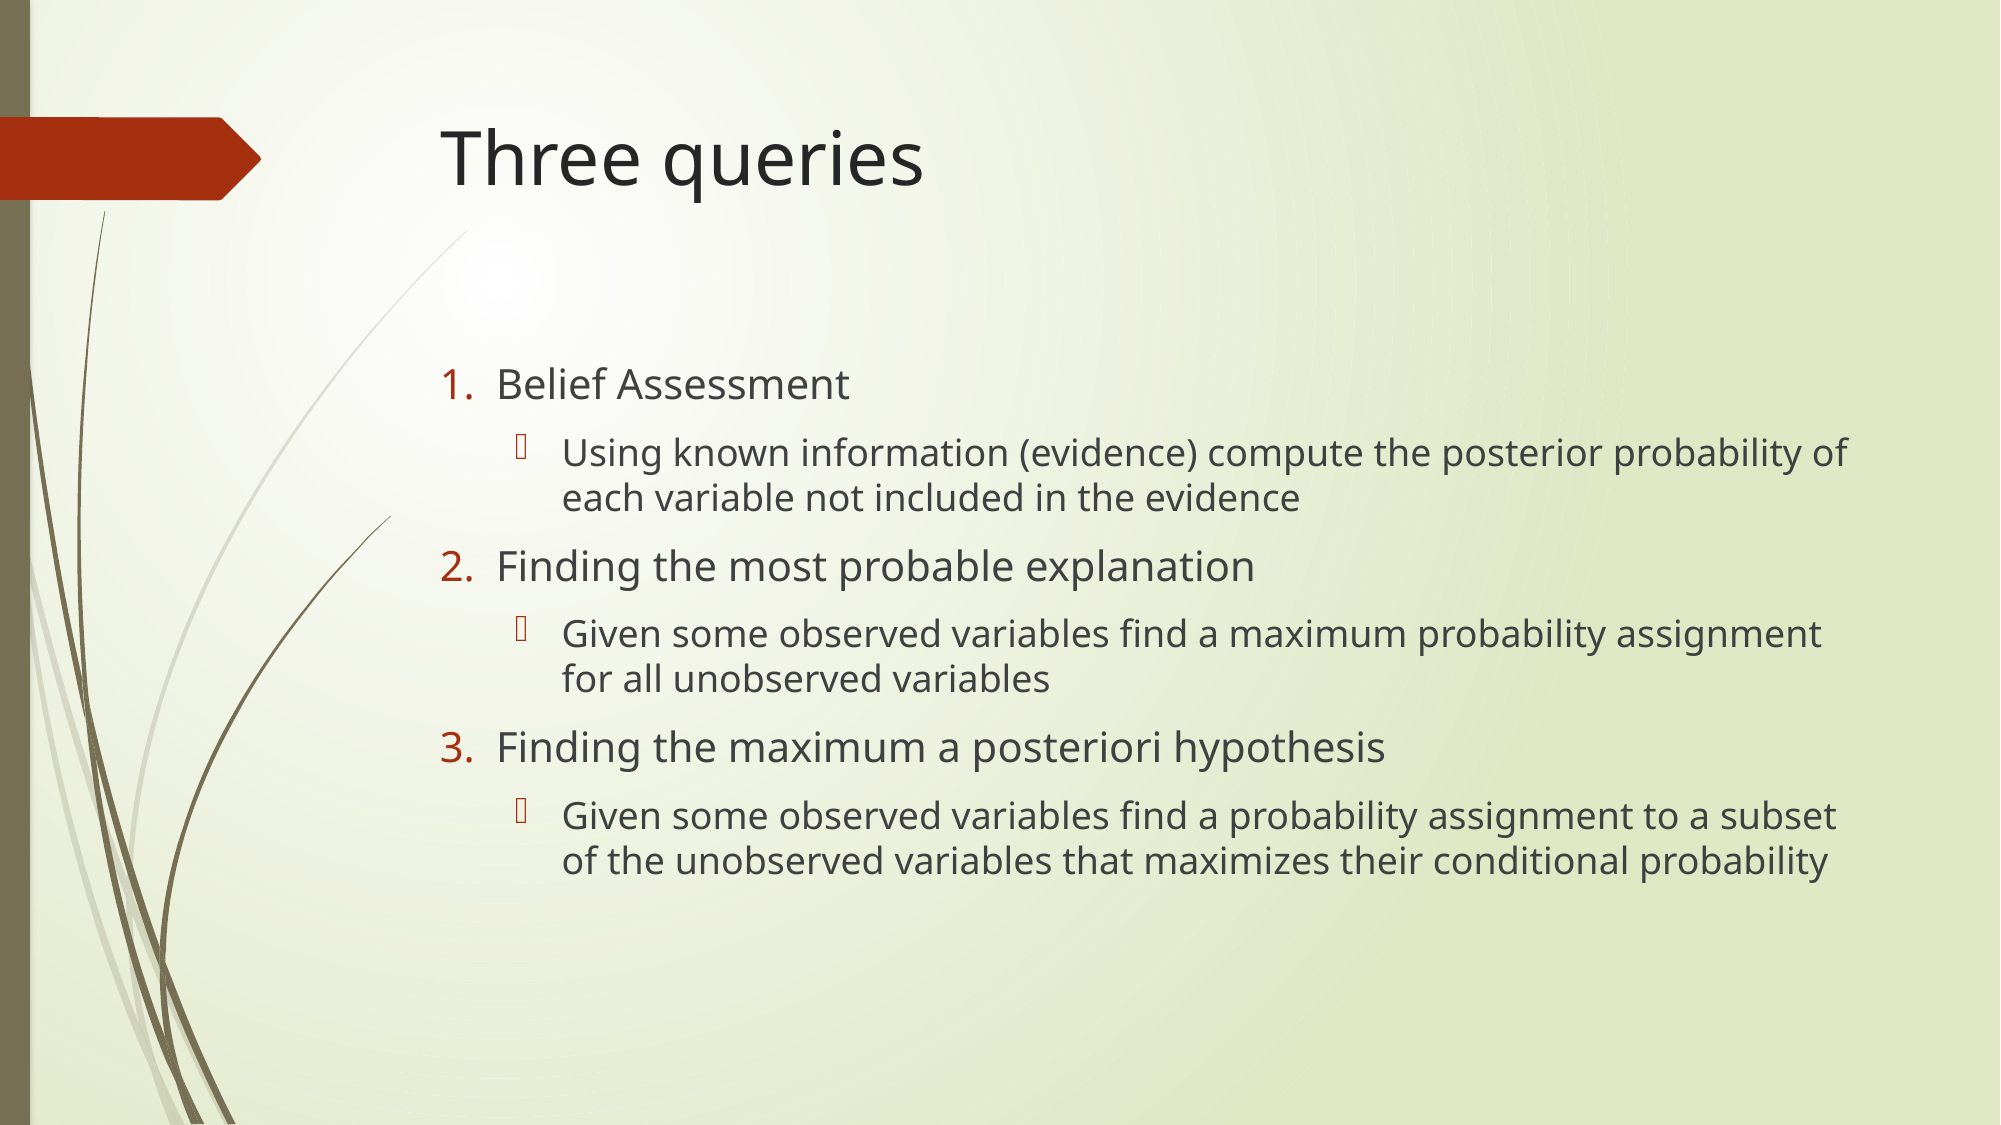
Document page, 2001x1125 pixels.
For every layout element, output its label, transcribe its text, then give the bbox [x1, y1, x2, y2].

list Belief Assessment Using known information (evidence) compute the posterior probability of each variable not included in the evidence Finding the most probable explanation Given some observed variables find a maximum probability assignment for all unobserved variables Finding the maximum a posteriori hypothesis Given some observed variables find a probability assignment to a subset of the unobserved variables that maximizes their conditional probability [424, 350, 1888, 970]
title Three queries [425, 102, 1888, 313]
